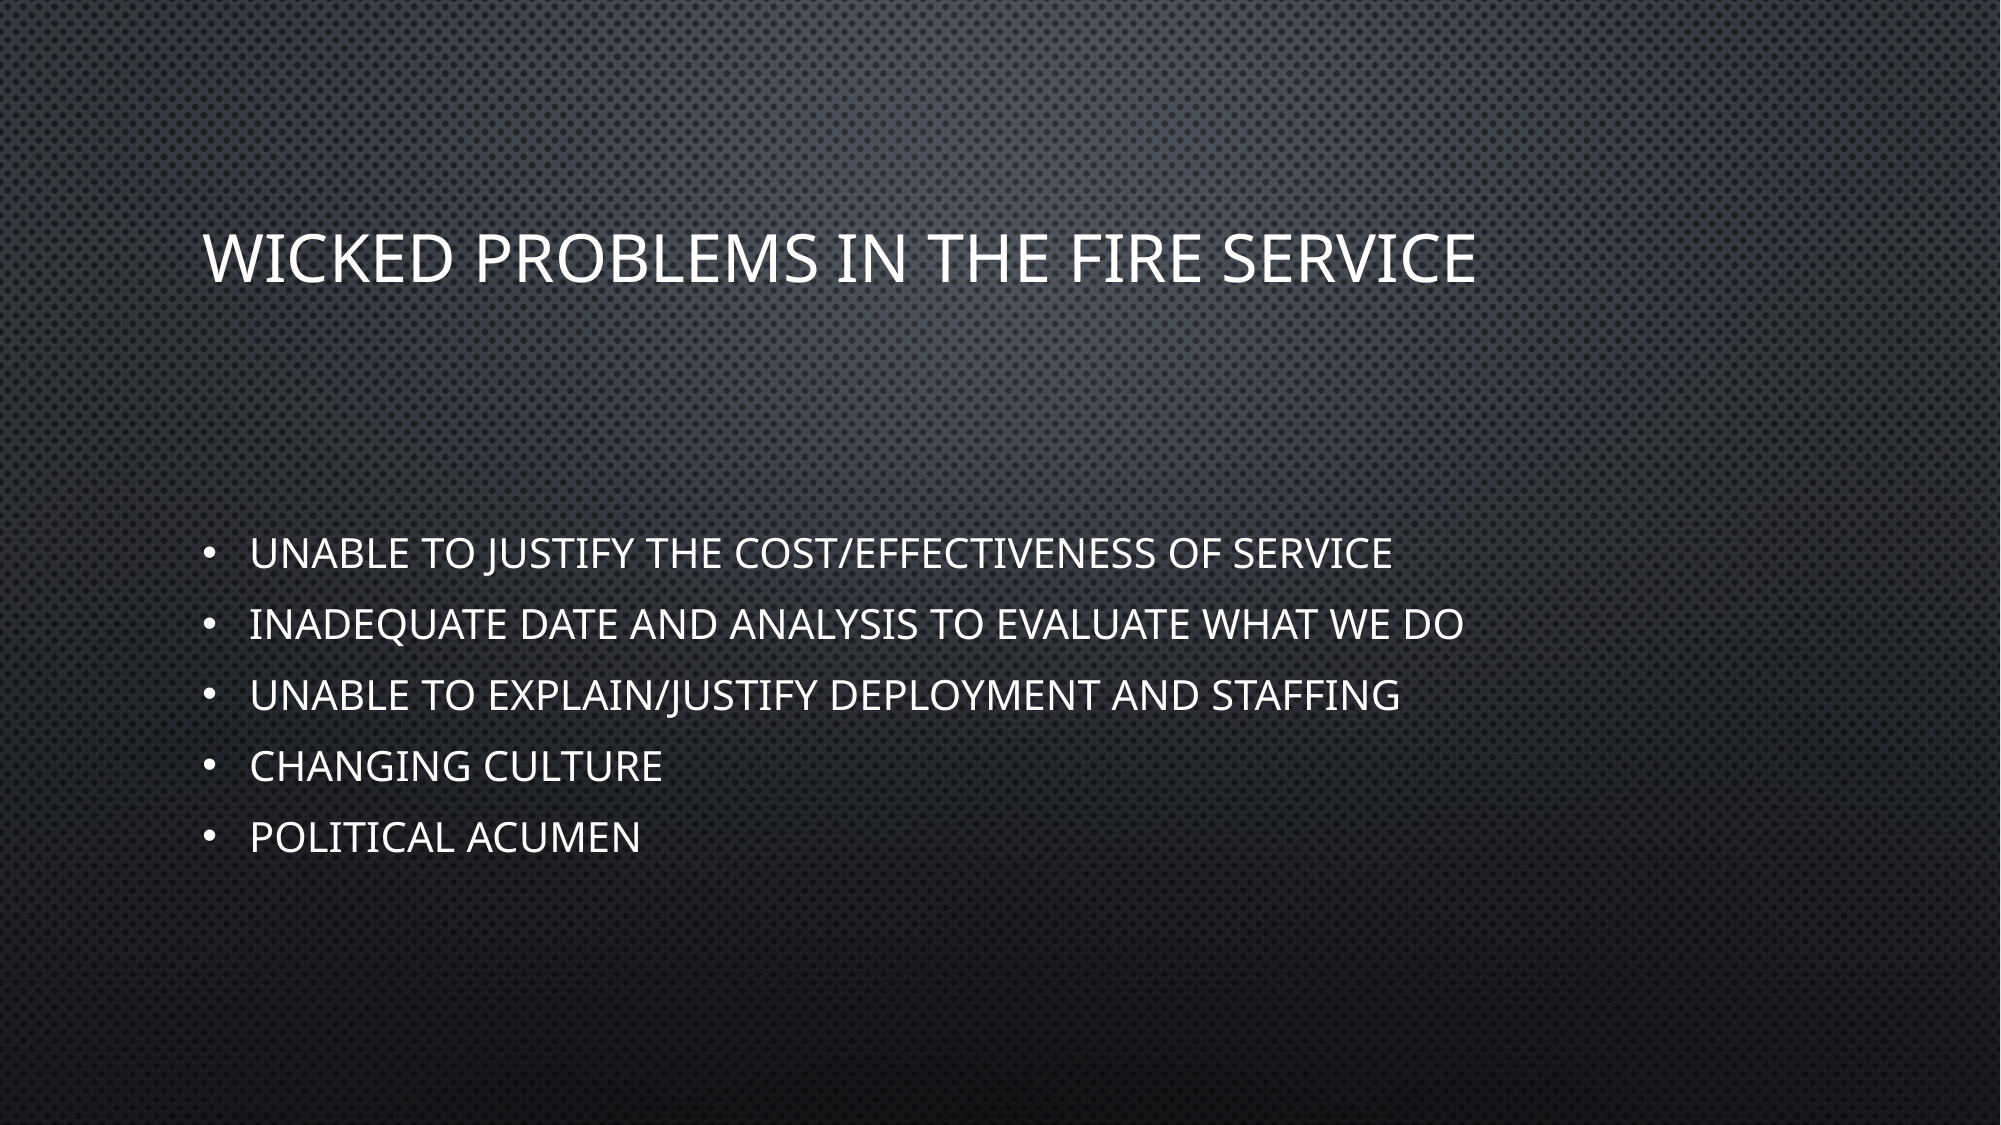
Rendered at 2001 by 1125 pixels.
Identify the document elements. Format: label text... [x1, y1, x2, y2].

list Unable to Justify the Cost/Effectiveness of Service Inadequate Date and Analysis To Evaluate What we Do Unable to Explain/Justify Deployment and Staffing Changing Culture Political Acumen [187, 437, 1813, 950]
title Wicked Problems in the Fire Service [187, 99, 1813, 413]
